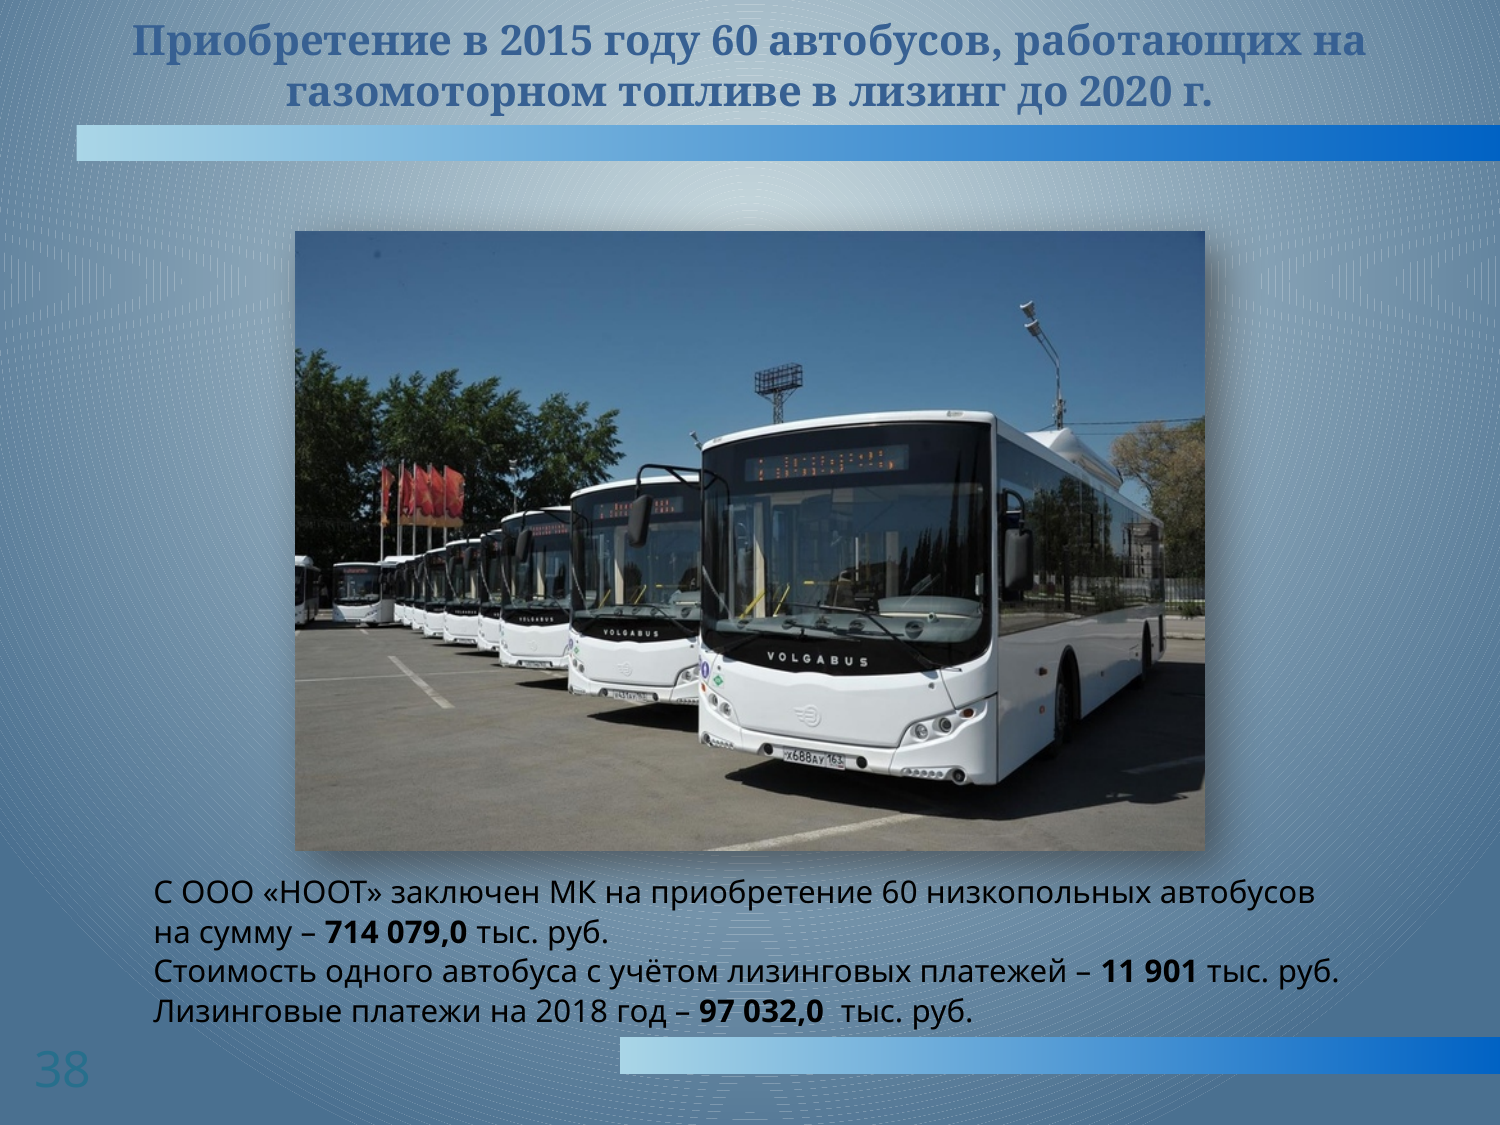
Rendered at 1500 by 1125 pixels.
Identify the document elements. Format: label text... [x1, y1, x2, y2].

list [295, 231, 1205, 851]
text_box С ООО «НООТ» заключен МК на приобретение 60 низкопольных автобусов на сумму – 714 079,0 тыс. руб. Стоимость одного автобуса с учётом лизинговых платежей – 11 901 тыс. руб. Лизинговые платежи на 2018 год – 97 032,0 тыс. руб. [64, 881, 1423, 1003]
text_box [76, 124, 1500, 162]
text_box 38 [19, 1029, 112, 1105]
text_box [619, 1037, 1500, 1074]
text_box Приобретение в 2015 году 60 автобусов, работающих на газомоторном топливе в лизинг до 2020 г. [114, 6, 1386, 122]
